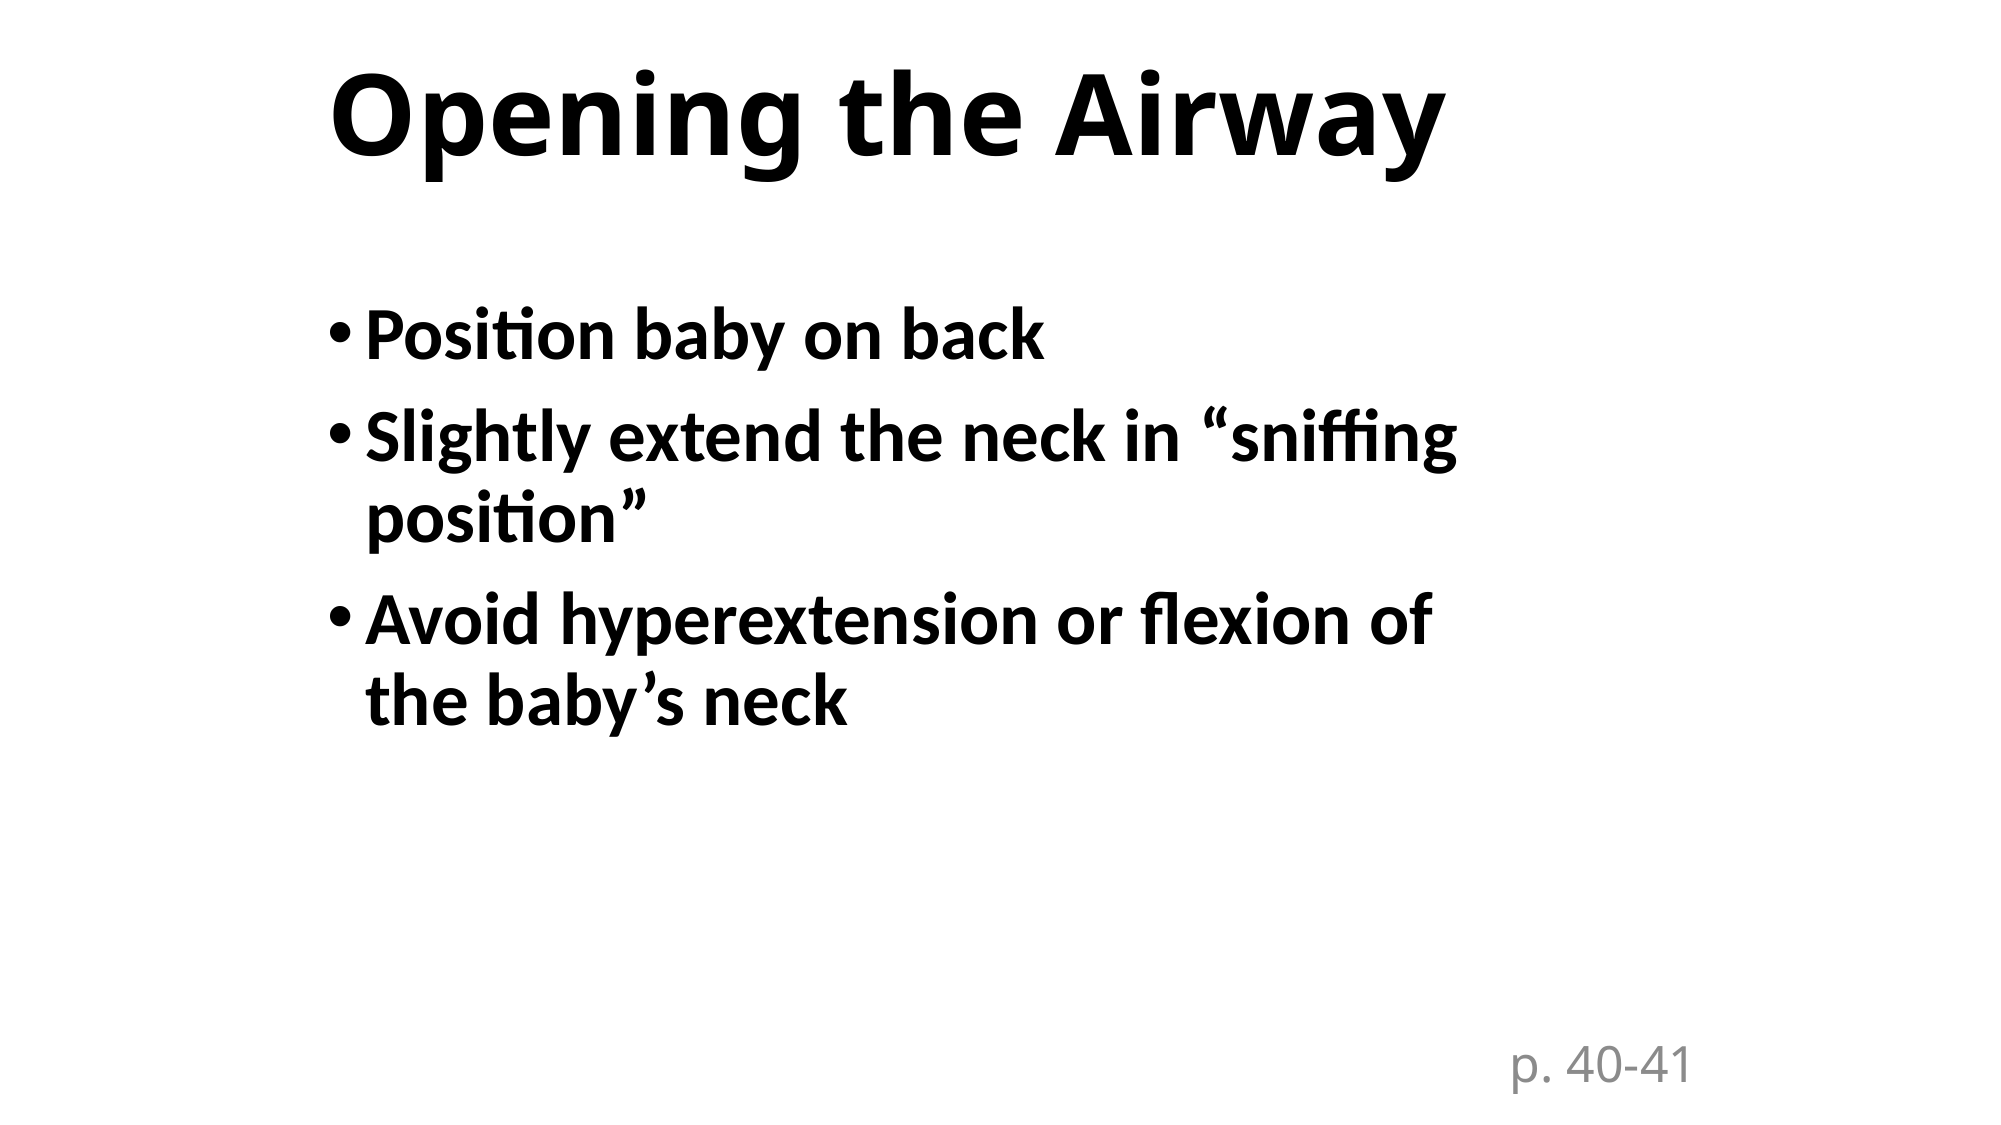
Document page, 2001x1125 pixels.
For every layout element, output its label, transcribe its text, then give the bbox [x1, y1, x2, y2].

list Position baby on back Slightly extend the neck in “sniffing position” Avoid hyperextension or flexion of the baby’s neck [312, 287, 1538, 900]
title Opening the Airway [312, 24, 1688, 213]
slide_number p. 40-41 [1374, 1025, 1725, 1104]
